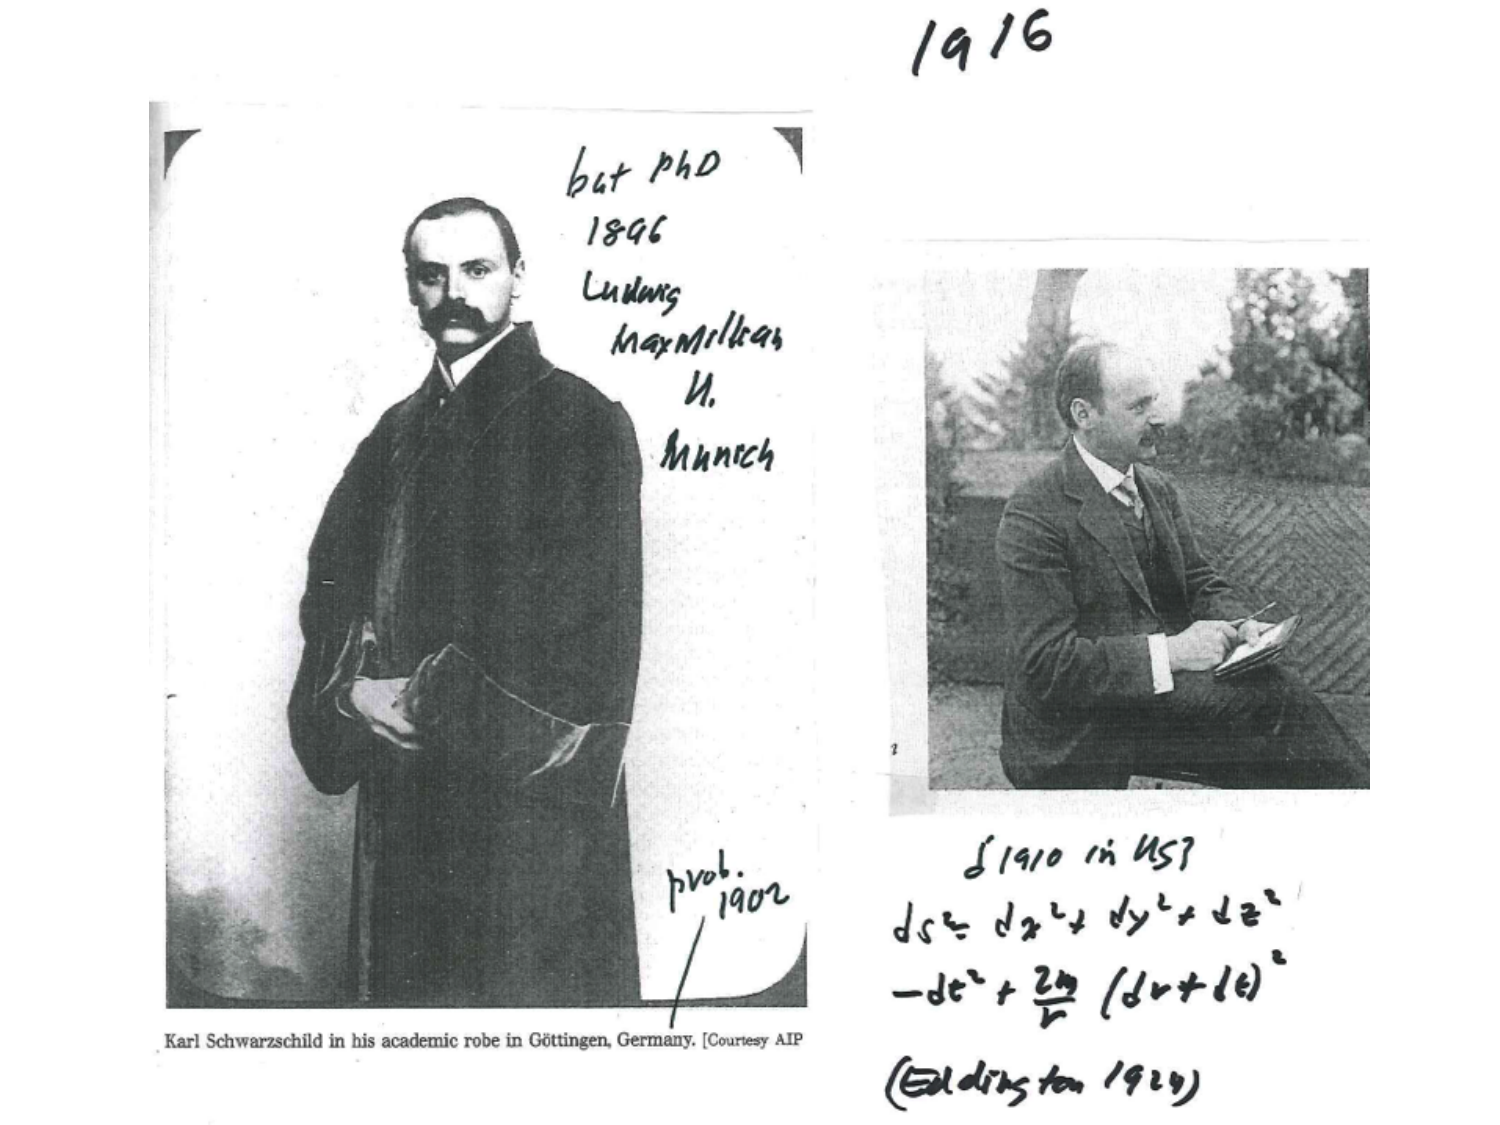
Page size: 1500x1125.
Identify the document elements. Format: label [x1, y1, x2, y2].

picture [149, 0, 1370, 1125]
